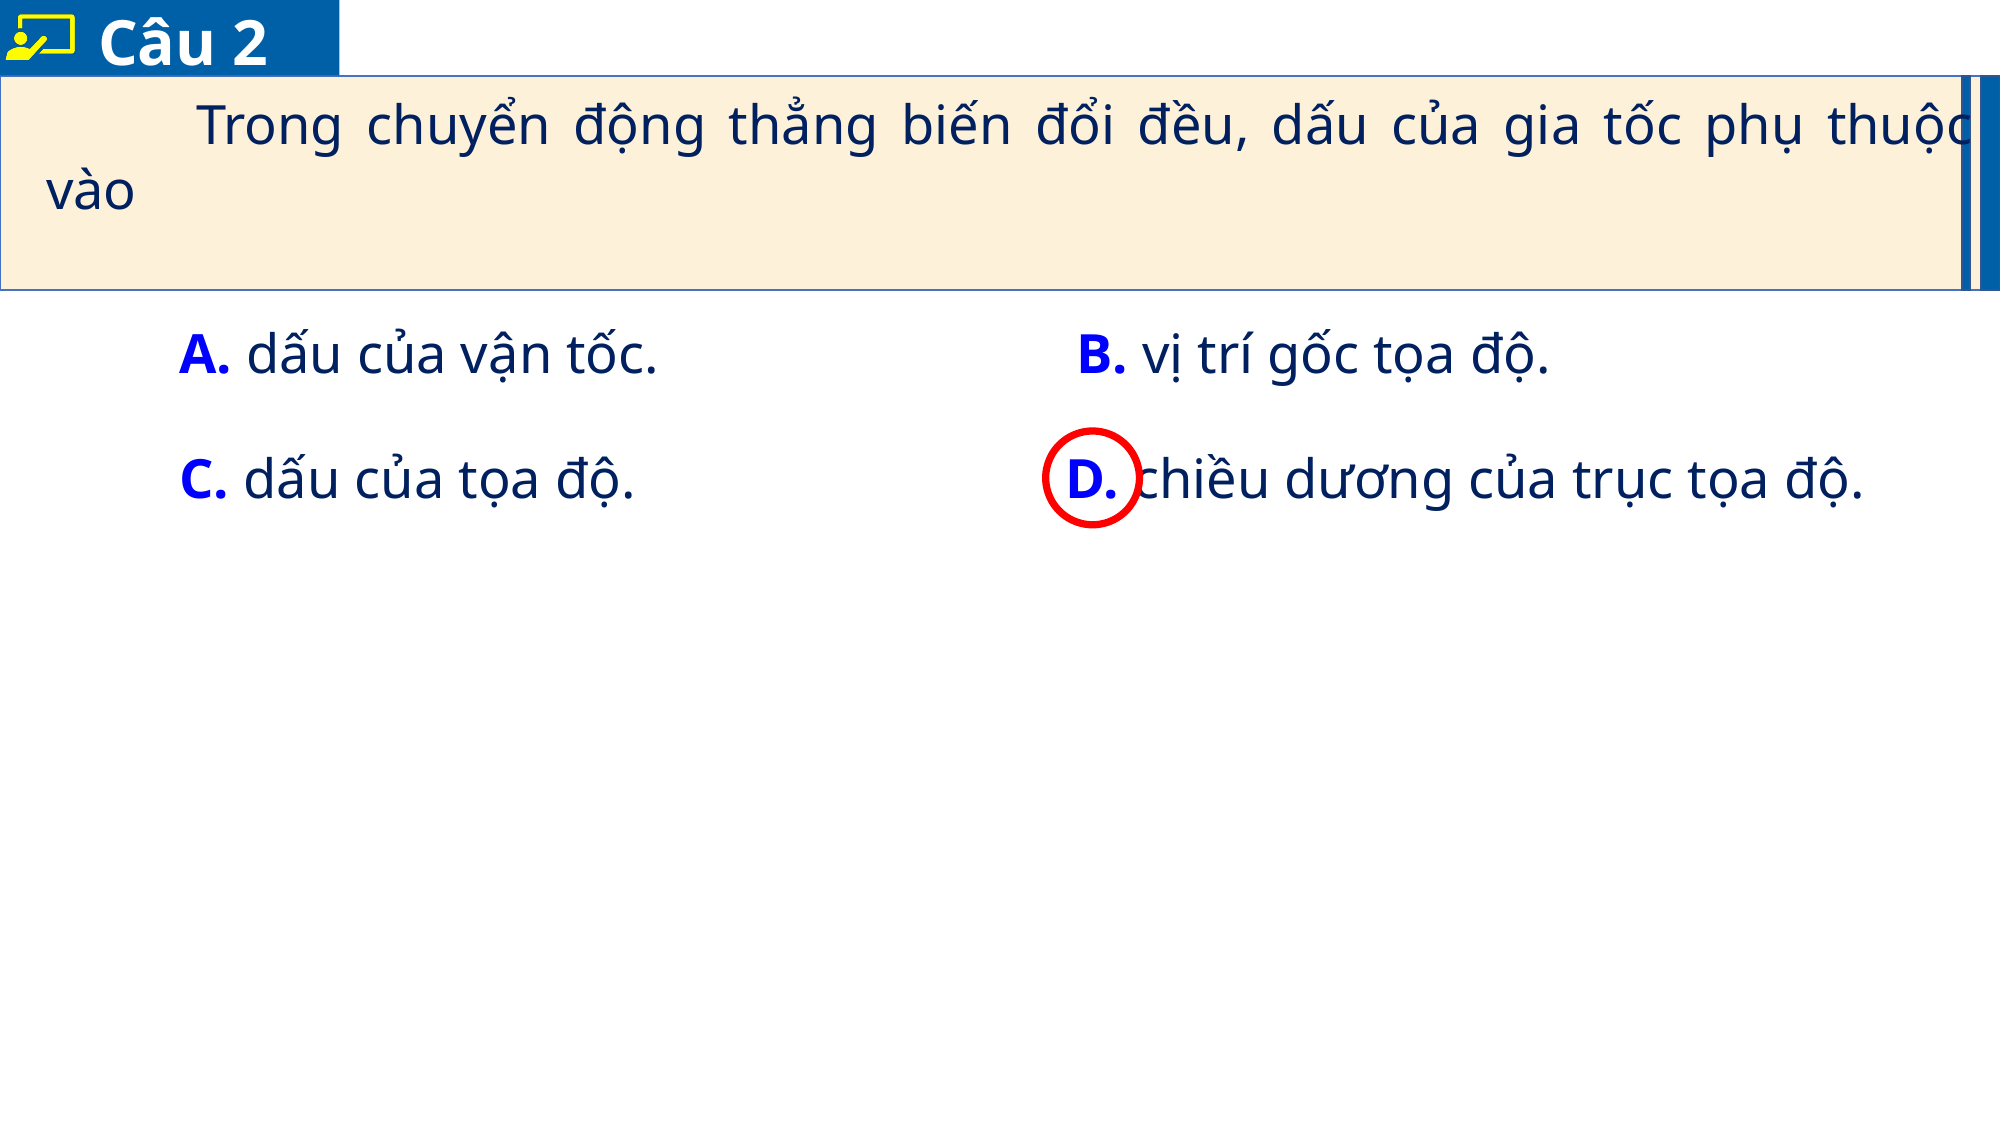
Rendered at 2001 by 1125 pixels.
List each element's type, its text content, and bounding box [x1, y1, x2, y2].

text_box D. chiều dương của trục tọa độ. [1120, 437, 1881, 518]
text_box C. dấu của tọa độ. [164, 437, 665, 518]
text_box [0, 0, 2000, 290]
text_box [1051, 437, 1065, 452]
text_box B. vị trí gốc tọa độ. [1061, 312, 1580, 393]
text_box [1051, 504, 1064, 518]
text_box [1044, 429, 1141, 526]
text_box A. dấu của vận tốc. [164, 312, 689, 393]
